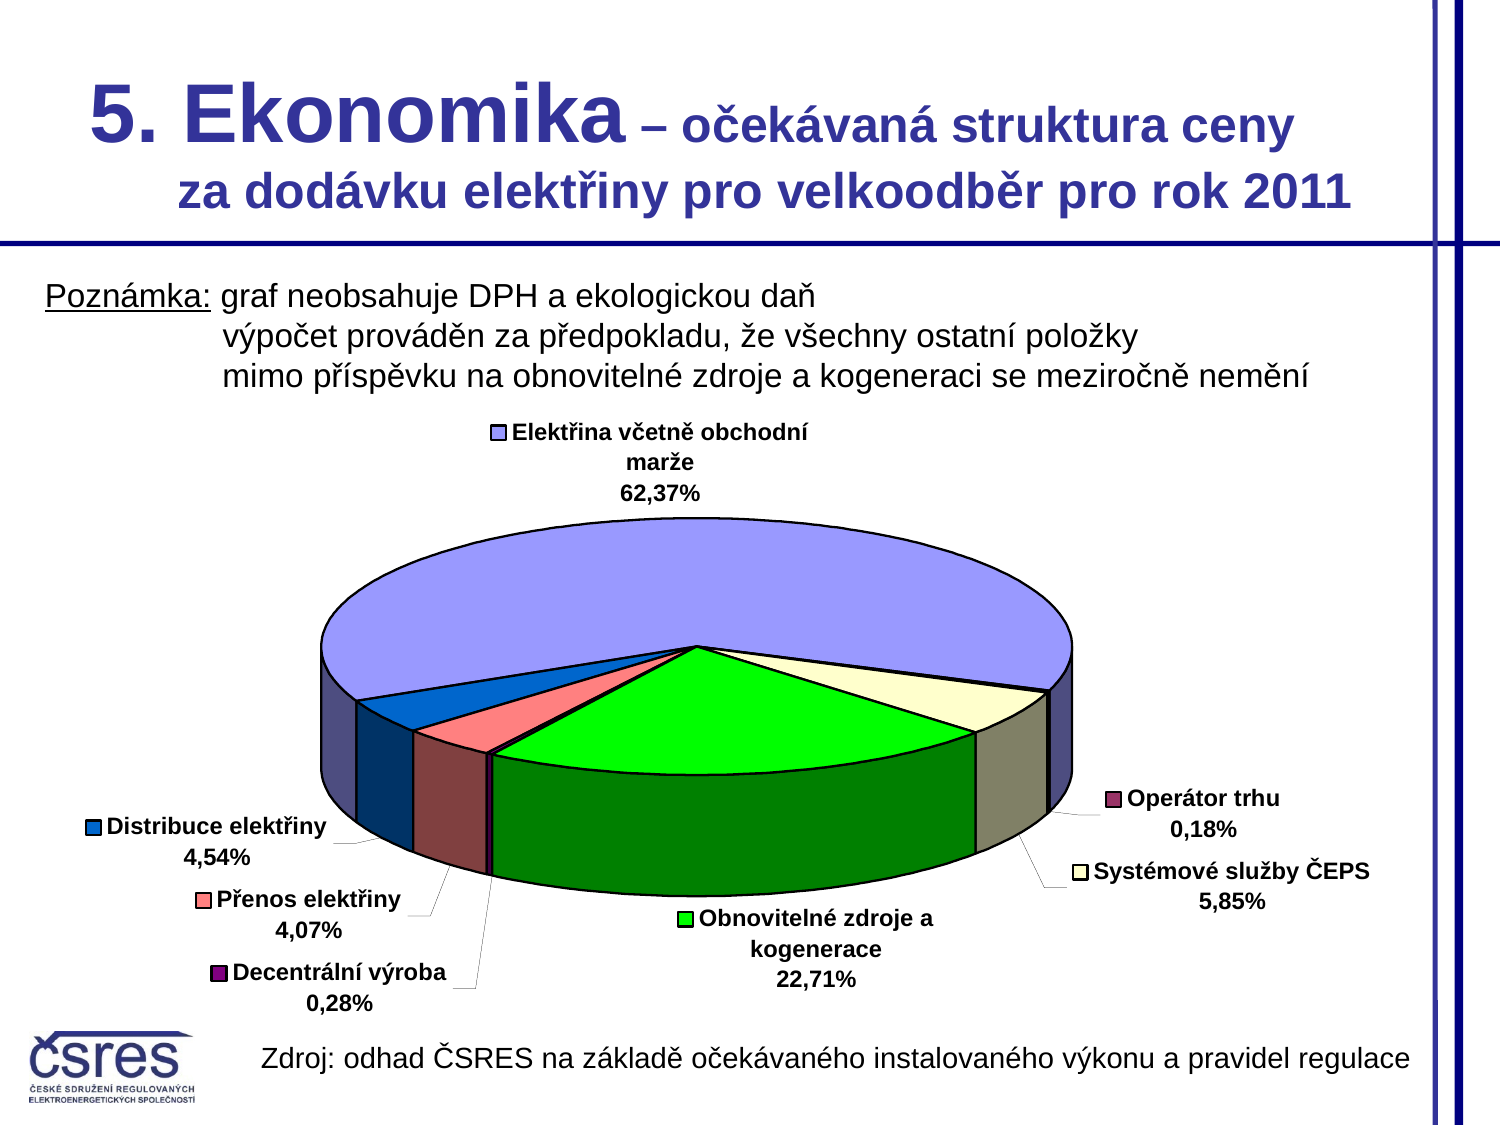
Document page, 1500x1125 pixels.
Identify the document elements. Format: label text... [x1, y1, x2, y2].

picture [0, 167, 1500, 1125]
text_box 5. Ekonomika – očekávaná struktura ceny za dodávku elektřiny pro velkoodběr pro rok 2011 [75, 45, 1424, 165]
